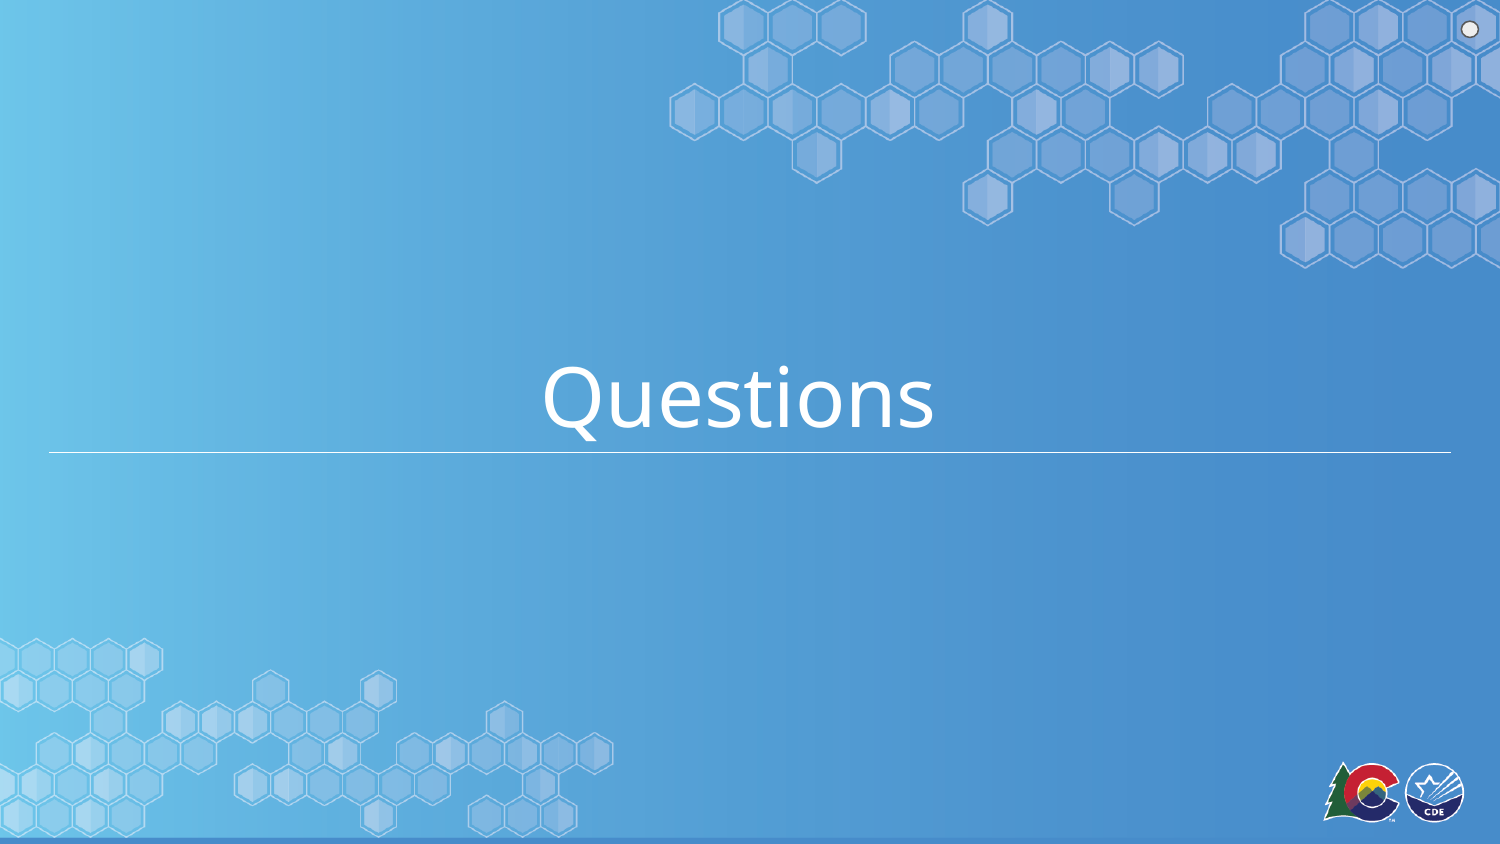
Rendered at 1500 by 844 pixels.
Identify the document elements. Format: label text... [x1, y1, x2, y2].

title Questions [51, 122, 1449, 459]
text_box [1461, 21, 1479, 38]
picture [0, 0, 1500, 844]
